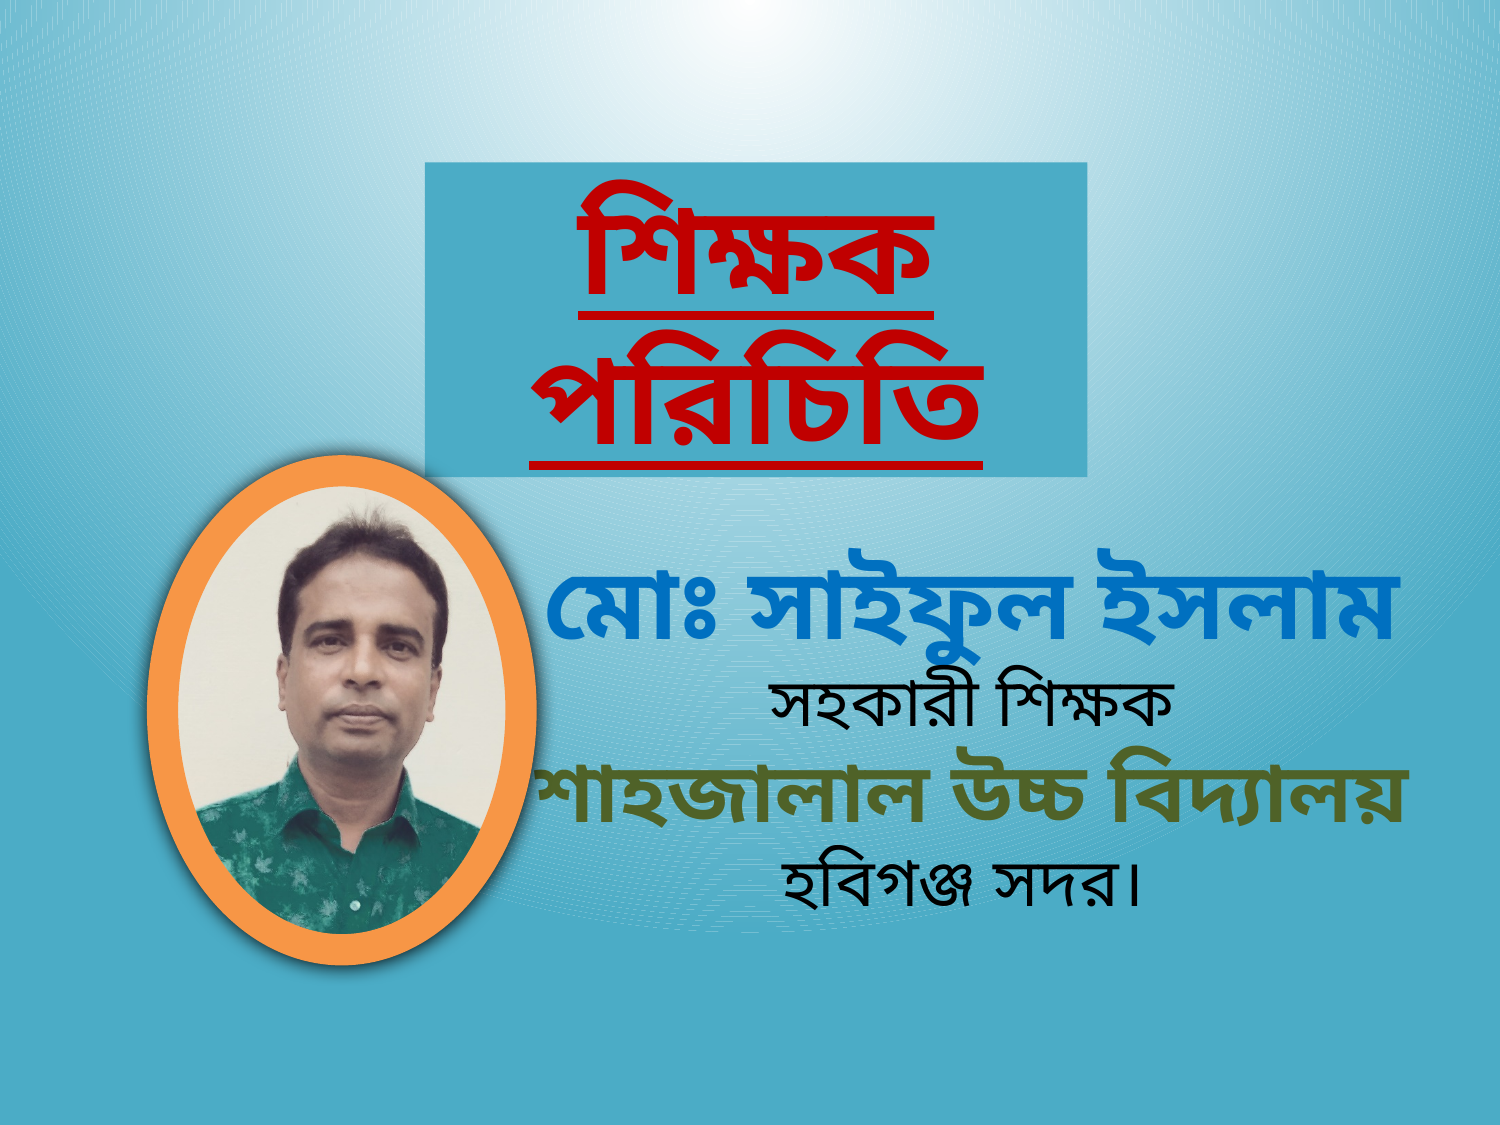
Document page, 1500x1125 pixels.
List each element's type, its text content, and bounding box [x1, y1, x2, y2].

picture [162, 470, 522, 951]
text_box মোঃ সাইফুল ইসলাম সহকারী শিক্ষক শাহজালাল উচ্চ বিদ্যালয় হবিগঞ্জ সদর। [526, 532, 1500, 927]
text_box শিক্ষক পরিচিতি [424, 162, 1088, 478]
